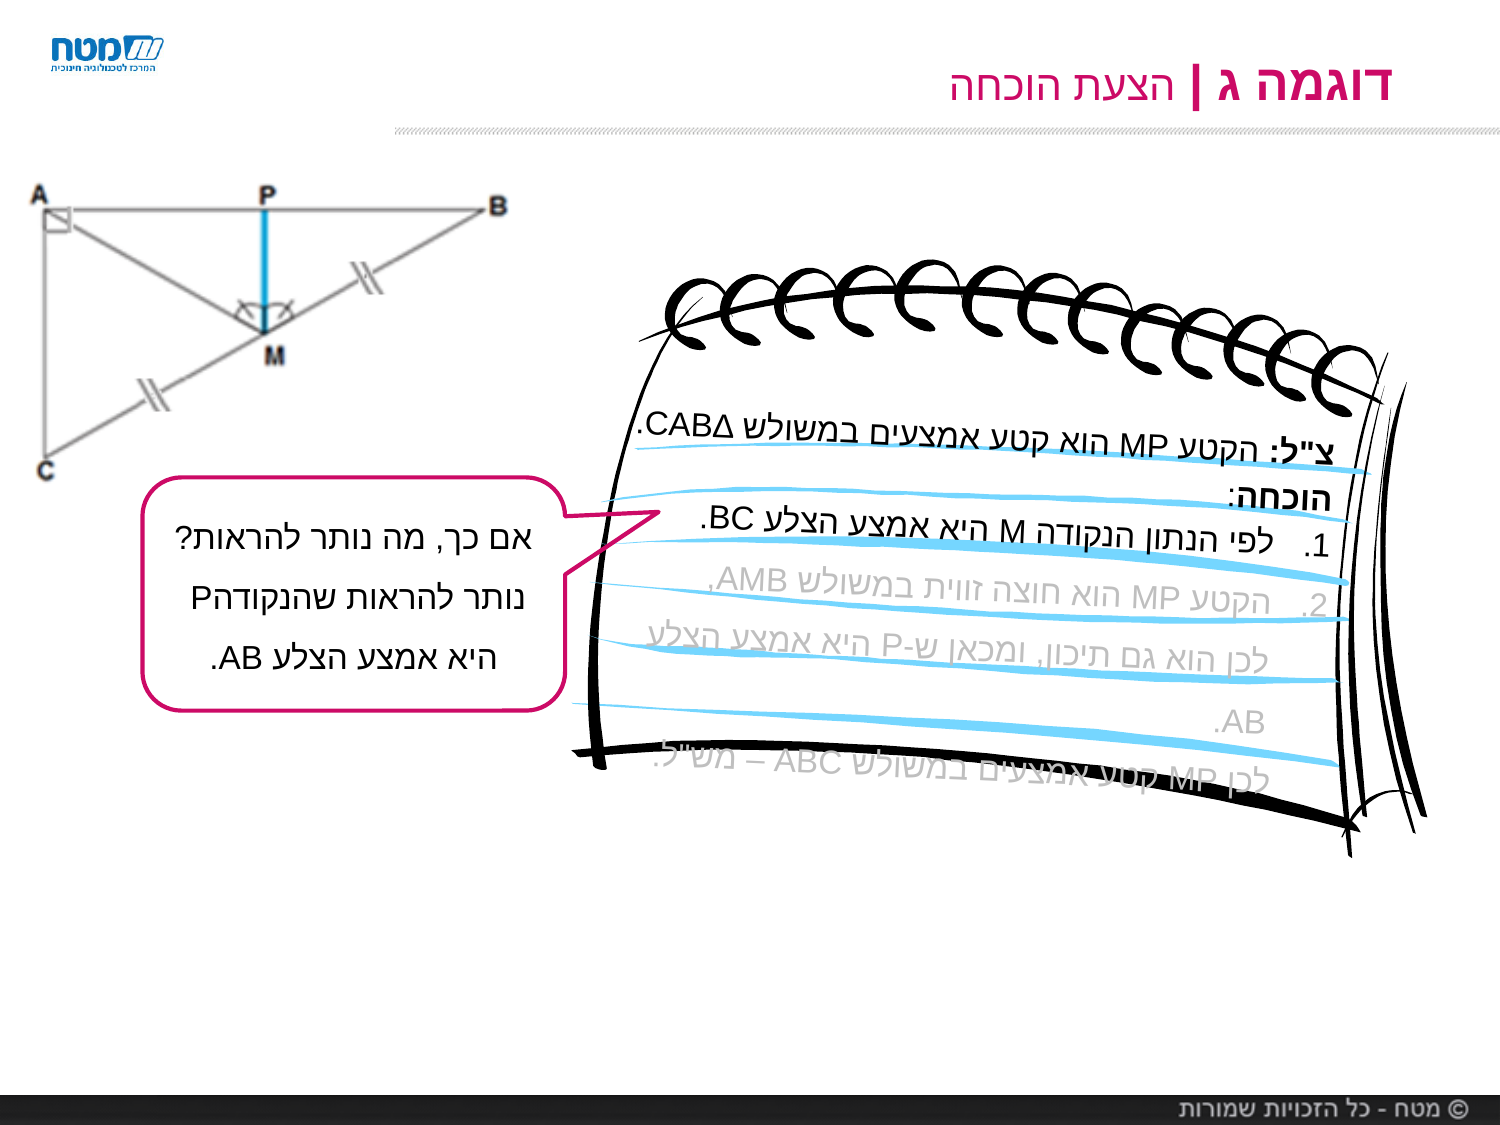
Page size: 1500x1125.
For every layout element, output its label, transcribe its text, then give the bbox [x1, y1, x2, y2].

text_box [500, 173, 1500, 1011]
picture [41, 31, 165, 79]
picture [395, 125, 1500, 139]
title דוגמה ג | הצעת הוכחה [148, 51, 1409, 111]
text_box אם כך, מה נותר להראות? נותר להראות שהנקודהP היא אמצע הצלע AB. [140, 500, 495, 713]
picture [0, 174, 500, 493]
